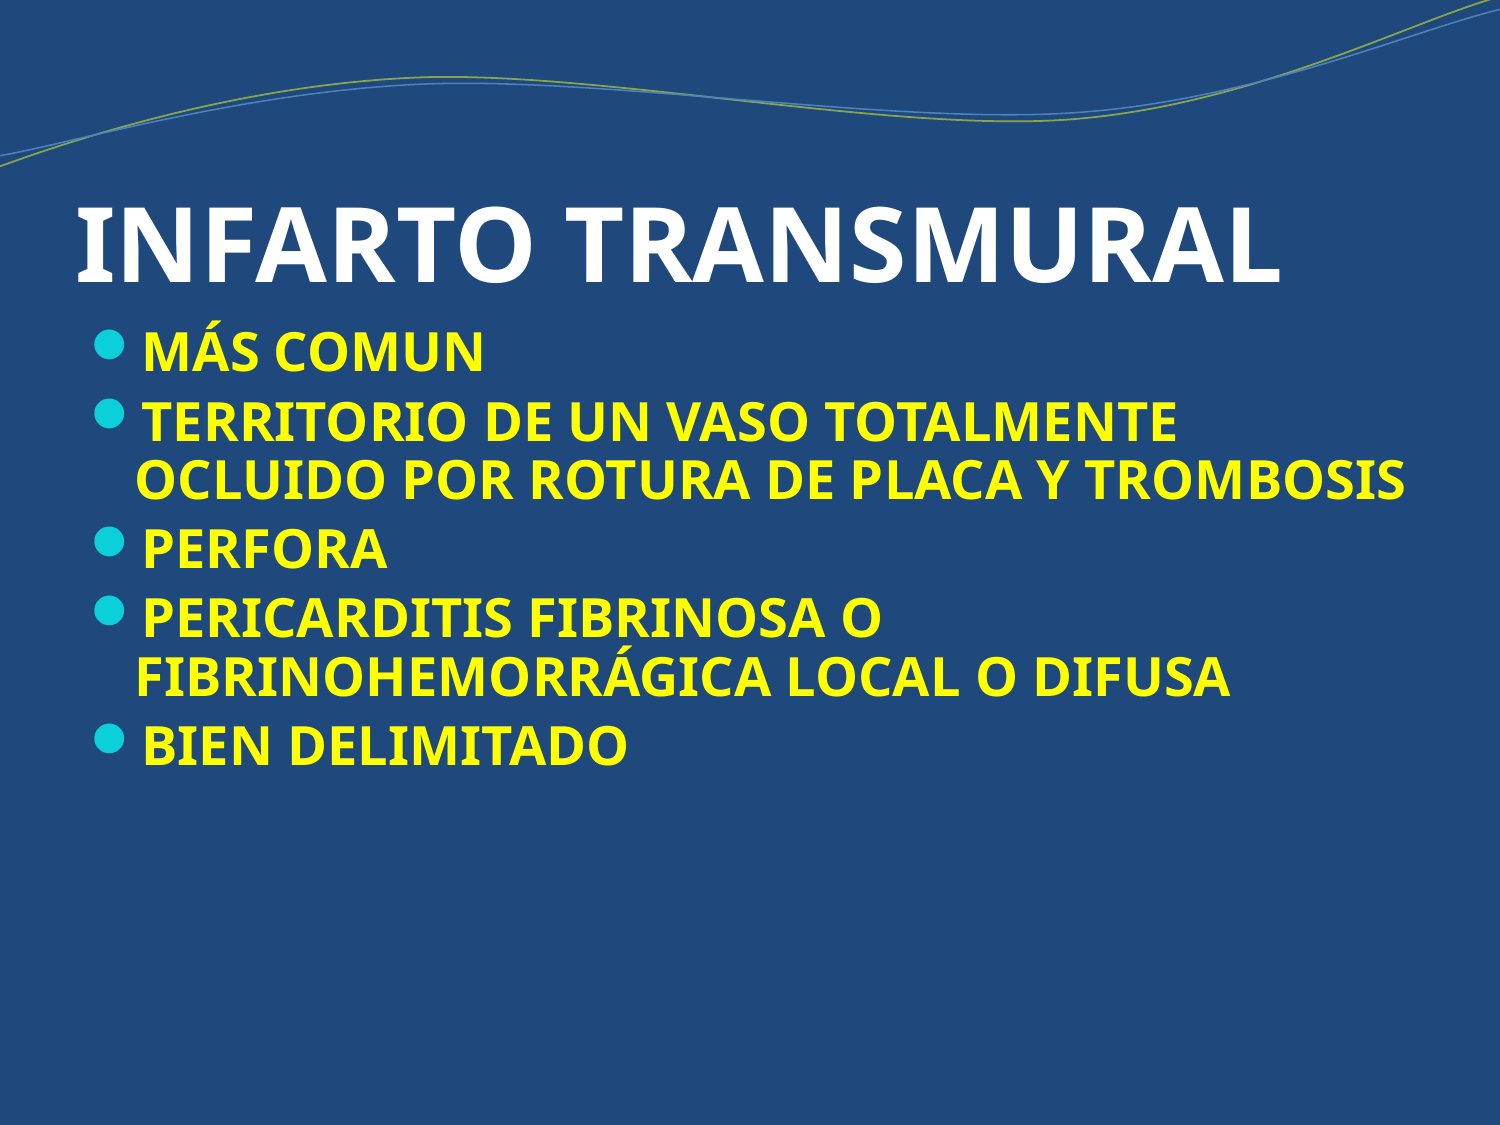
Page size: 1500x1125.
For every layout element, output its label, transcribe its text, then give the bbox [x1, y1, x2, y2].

title INFARTO TRANSMURAL [74, 115, 1426, 304]
list MÁS COMUN TERRITORIO DE UN VASO TOTALMENTE OCLUIDO POR ROTURA DE PLACA Y TROMBOSIS PERFORA PERICARDITIS FIBRINOSA O FIBRINOHEMORRÁGICA LOCAL O DIFUSA BIEN DELIMITADO [74, 317, 1426, 1038]
